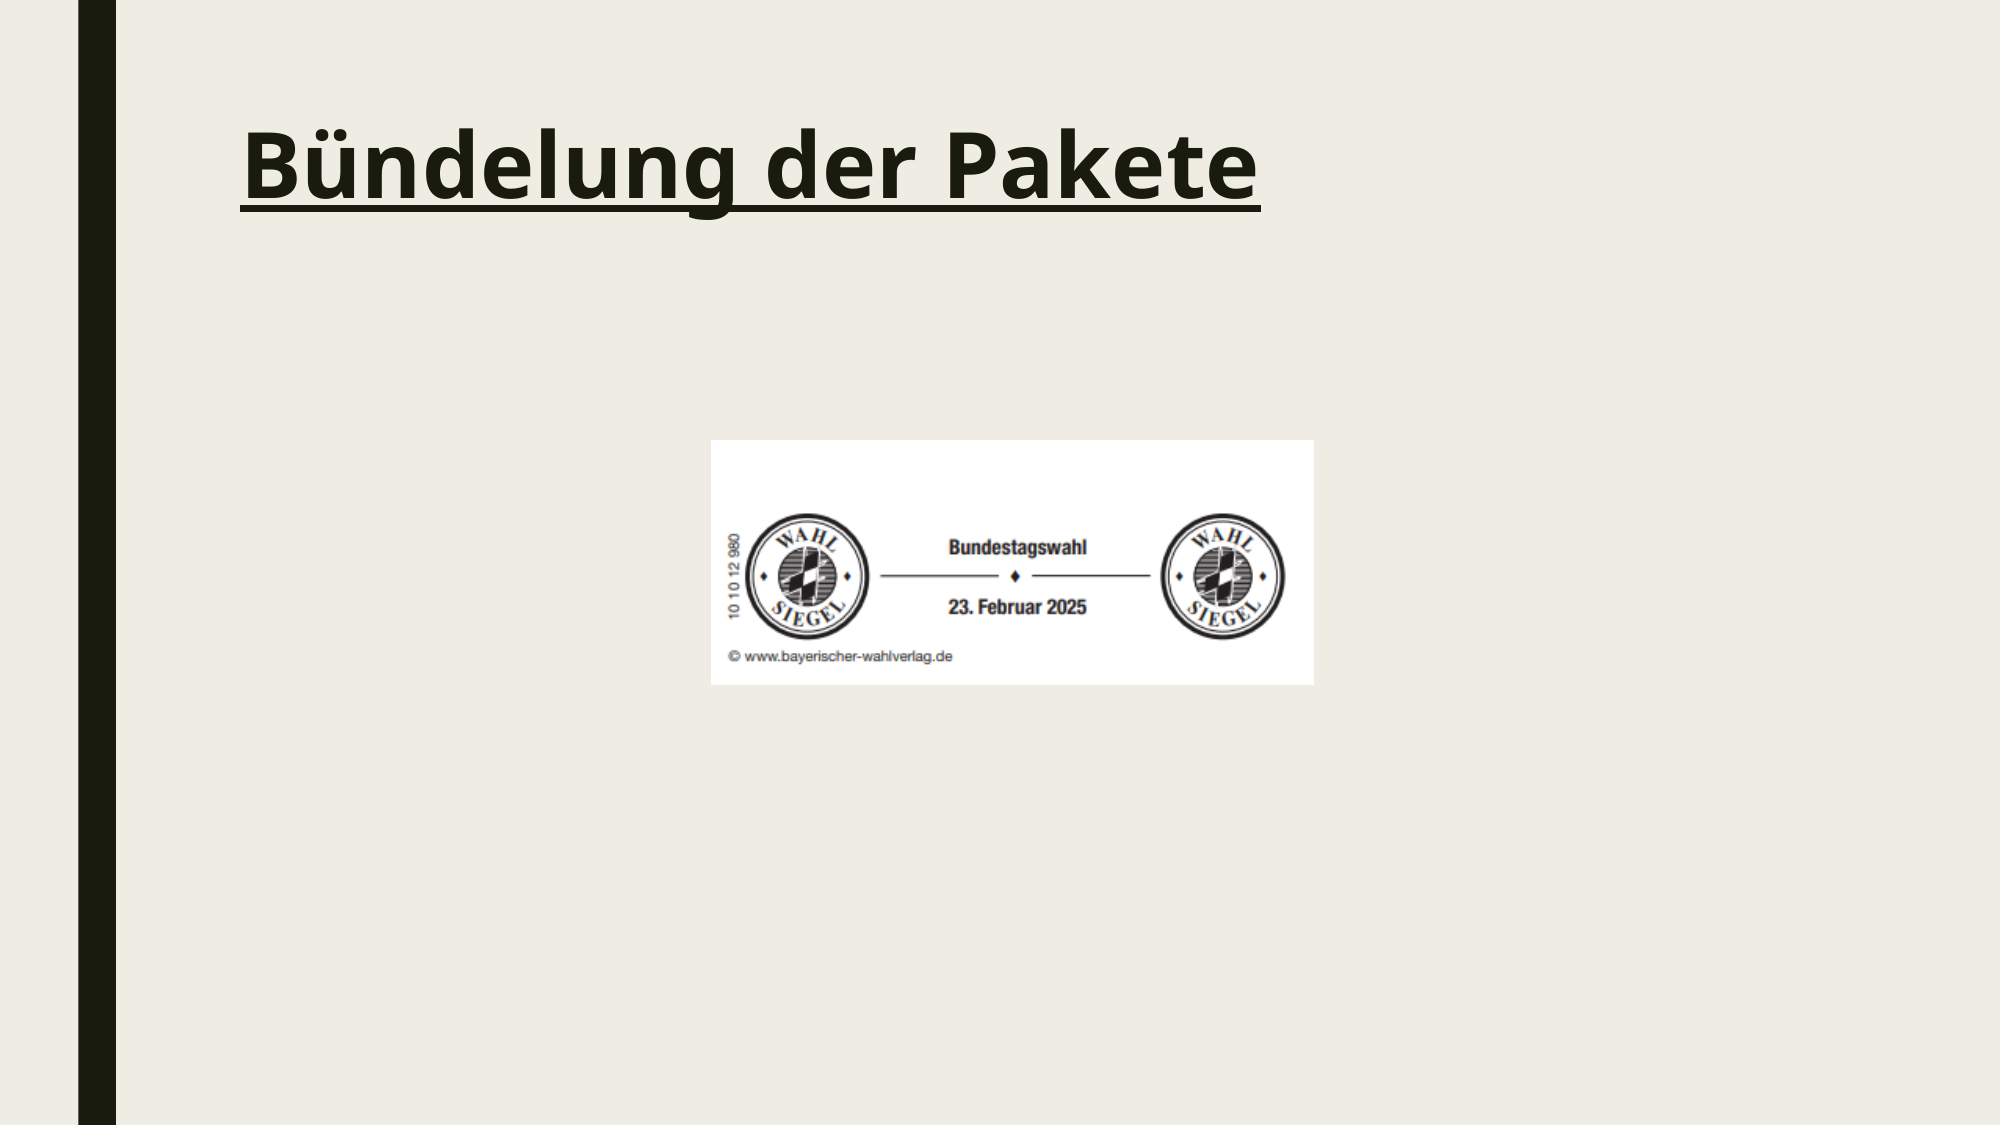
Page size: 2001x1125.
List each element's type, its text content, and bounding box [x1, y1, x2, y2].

title Bündelung der Pakete [225, 112, 1800, 357]
picture [711, 440, 1314, 685]
